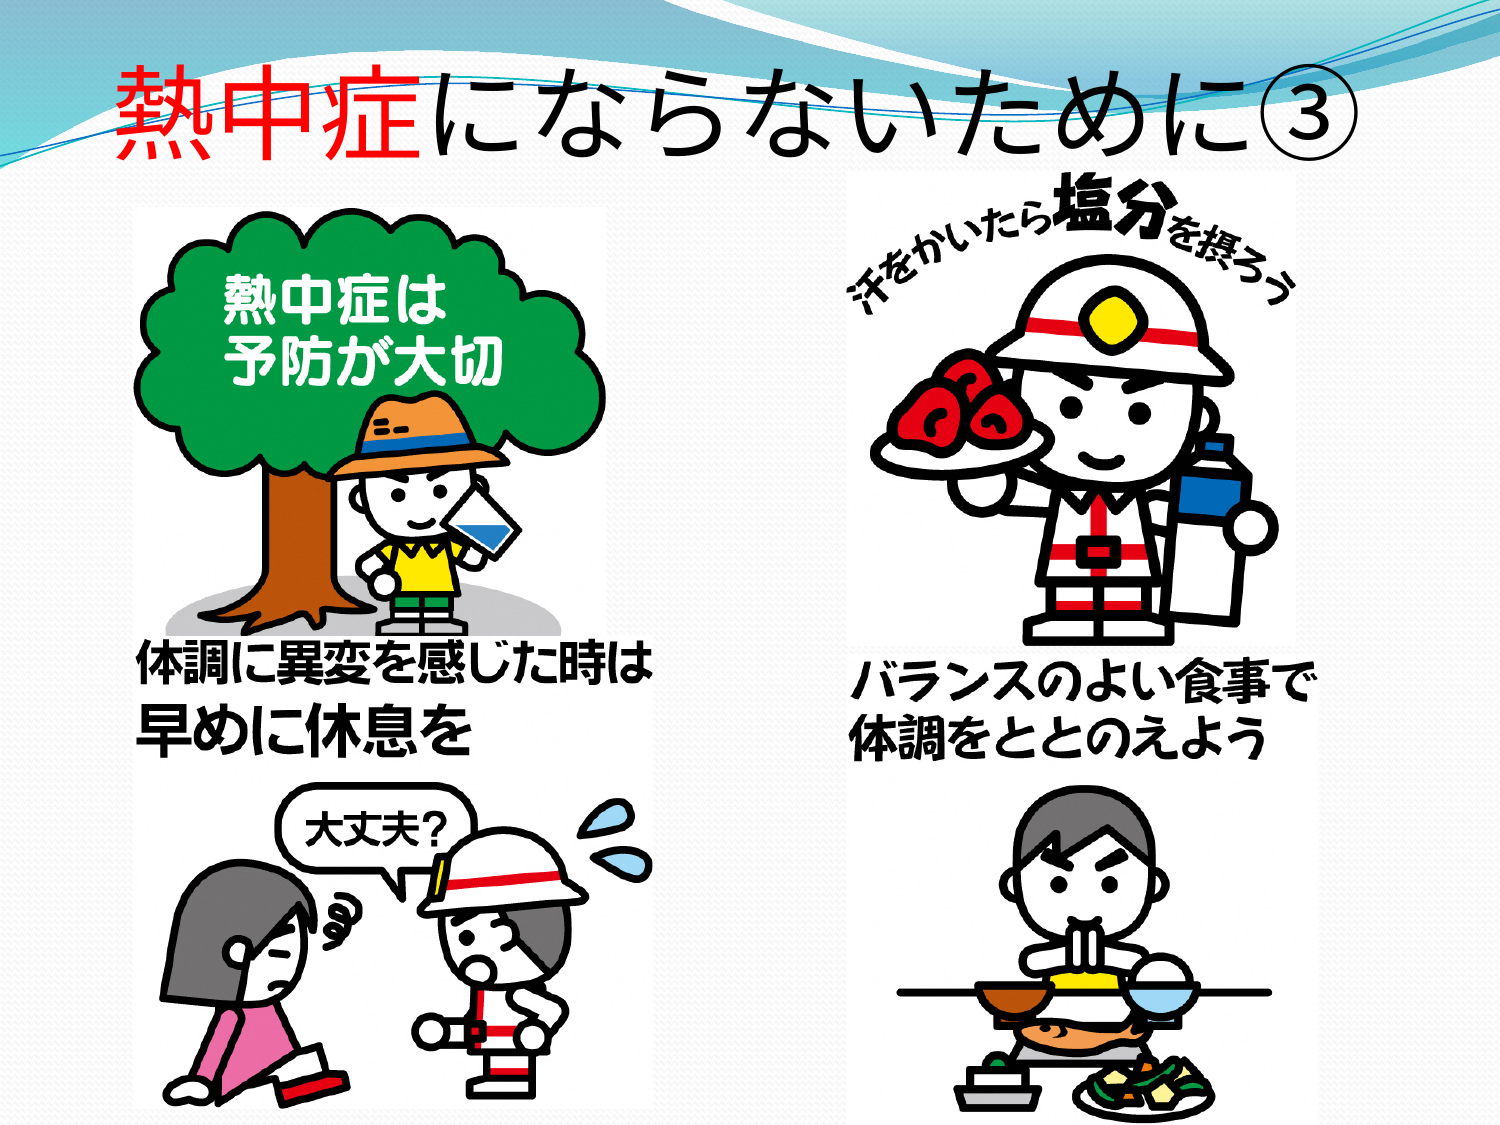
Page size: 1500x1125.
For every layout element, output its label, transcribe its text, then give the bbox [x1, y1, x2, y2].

picture [846, 653, 1318, 1125]
picture [132, 207, 653, 1110]
picture [846, 172, 1296, 646]
text_box 熱中症にならないために③ [96, 40, 1377, 181]
